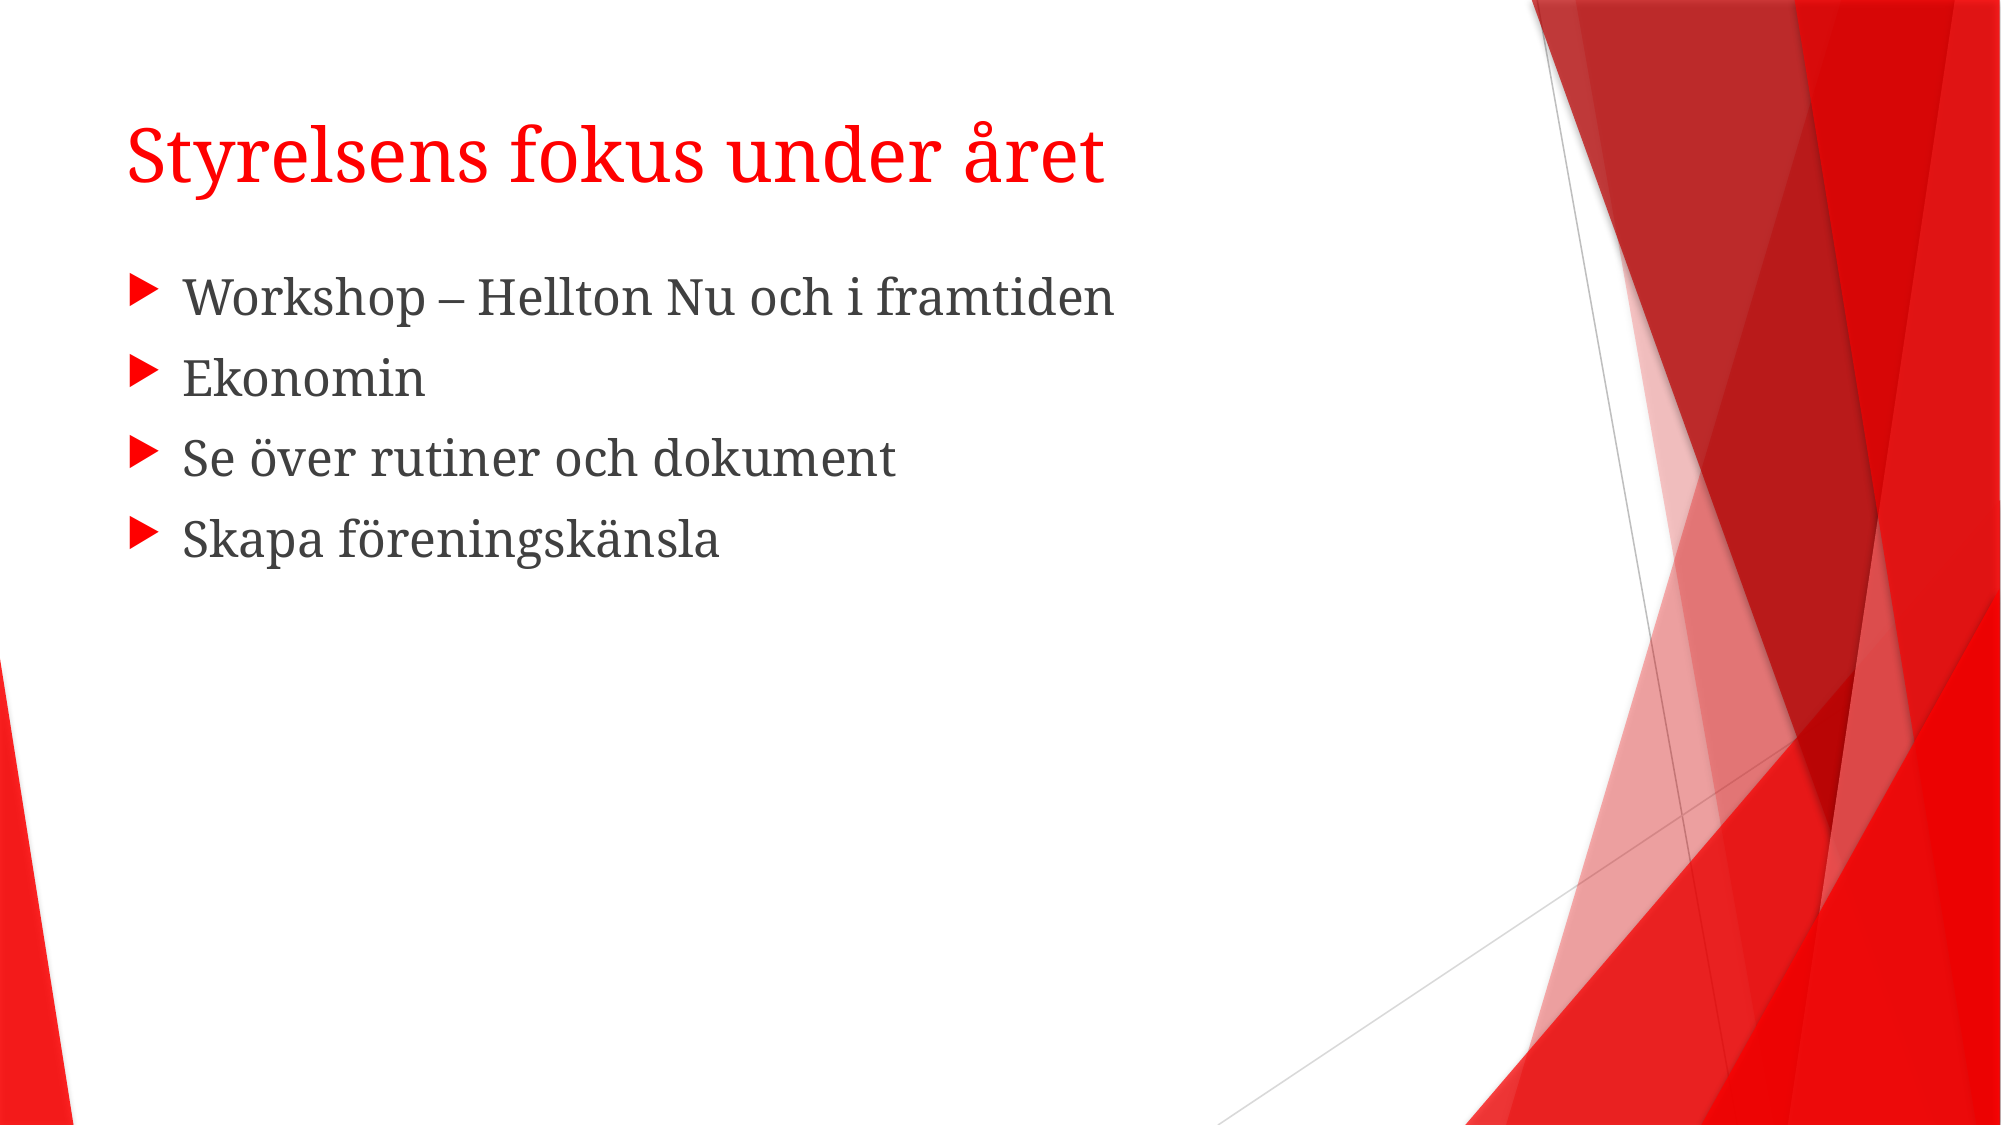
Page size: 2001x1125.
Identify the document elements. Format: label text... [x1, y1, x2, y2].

title Styrelsens fokus under året [111, 99, 1522, 257]
list Workshop – Hellton Nu och i framtiden Ekonomin Se över rutiner och dokument Skapa föreningskänsla [111, 257, 1522, 991]
